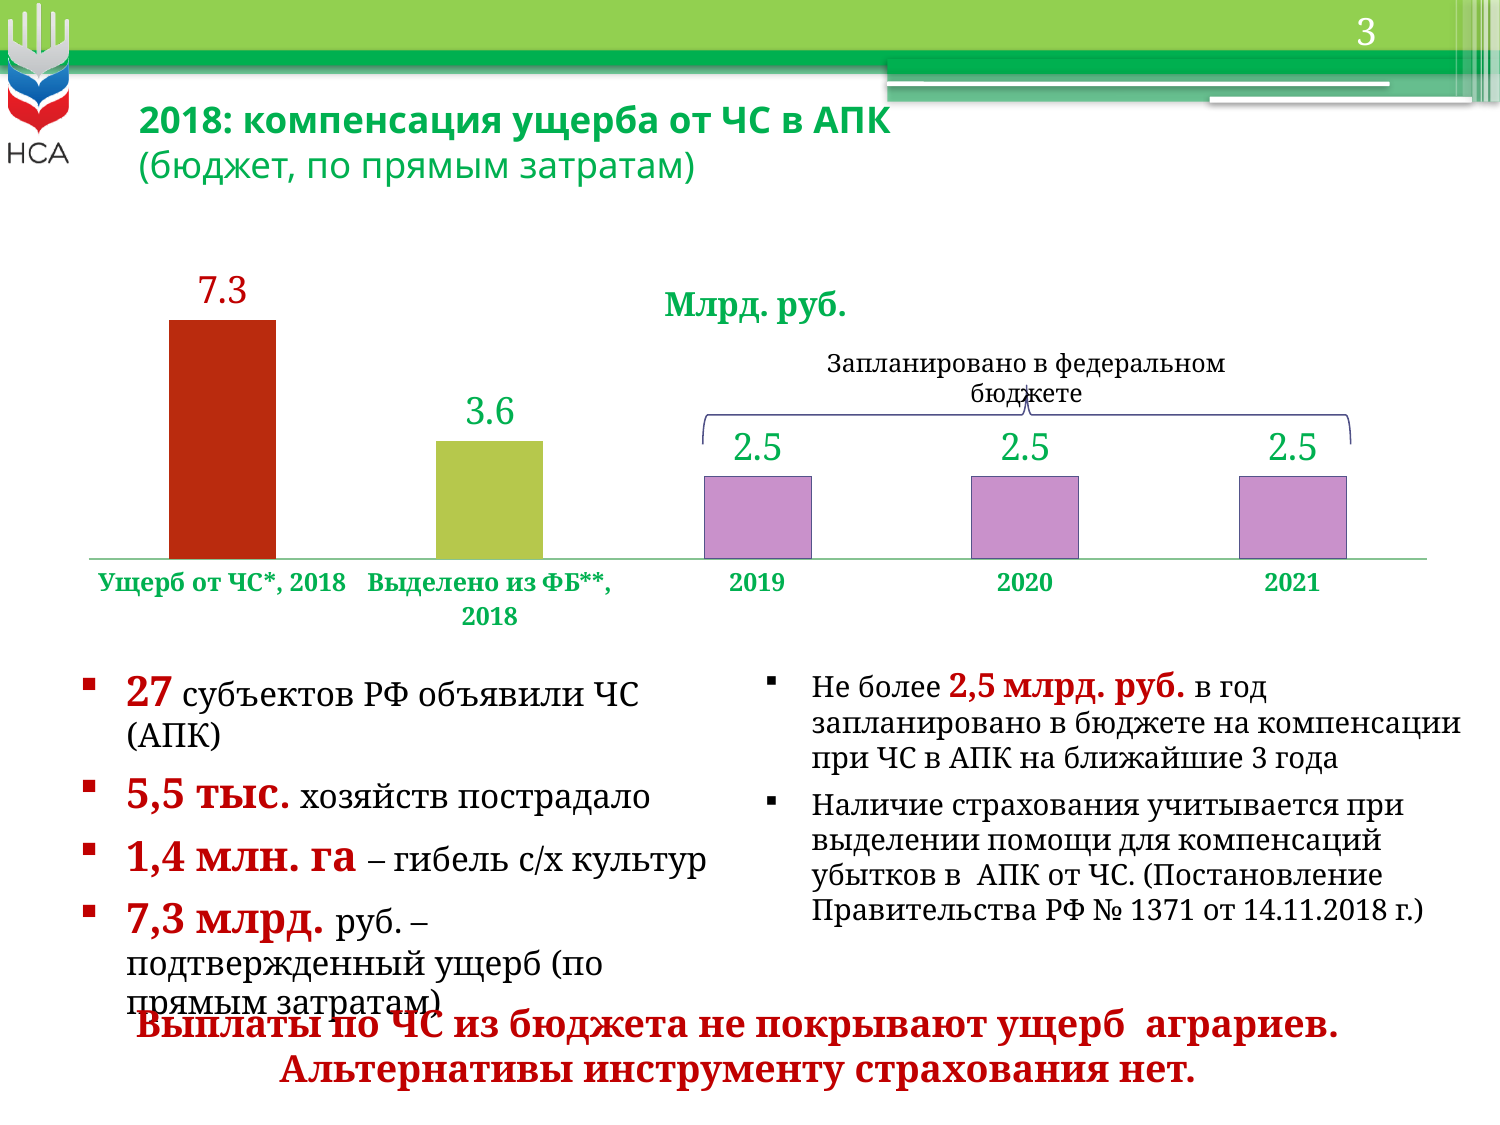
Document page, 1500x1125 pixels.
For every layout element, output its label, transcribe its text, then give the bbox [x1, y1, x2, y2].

text_box Выплаты по ЧС из бюджета не покрывают ущерб аграриев. Альтернативы инструменту страхования нет. [38, 992, 1438, 1098]
picture [8, 3, 69, 164]
text_box Не более 2,5 млрд. руб. в год запланировано в бюджете на компенсации при ЧС в АПК на ближайшие 3 года Наличие страхования учитывается при выделении помощи для компенсаций убытков в АПК от ЧС. (Постановление Правительства РФ № 1371 от 14.11.2018 г.) [750, 656, 1493, 934]
text_box 3 [1341, 0, 1466, 61]
chart [60, 207, 1455, 643]
title 2018: компенсация ущерба от ЧС в АПК (бюджет, по прямым затратам) [123, 90, 1483, 194]
text_box 27 субъектов РФ объявили ЧС (АПК) 5,5 тыс. хозяйств пострадало 1,4 млн. га – гибель с/х культур 7,3 млрд. руб. – подтвержденный ущерб (по прямым затратам) [64, 656, 739, 992]
